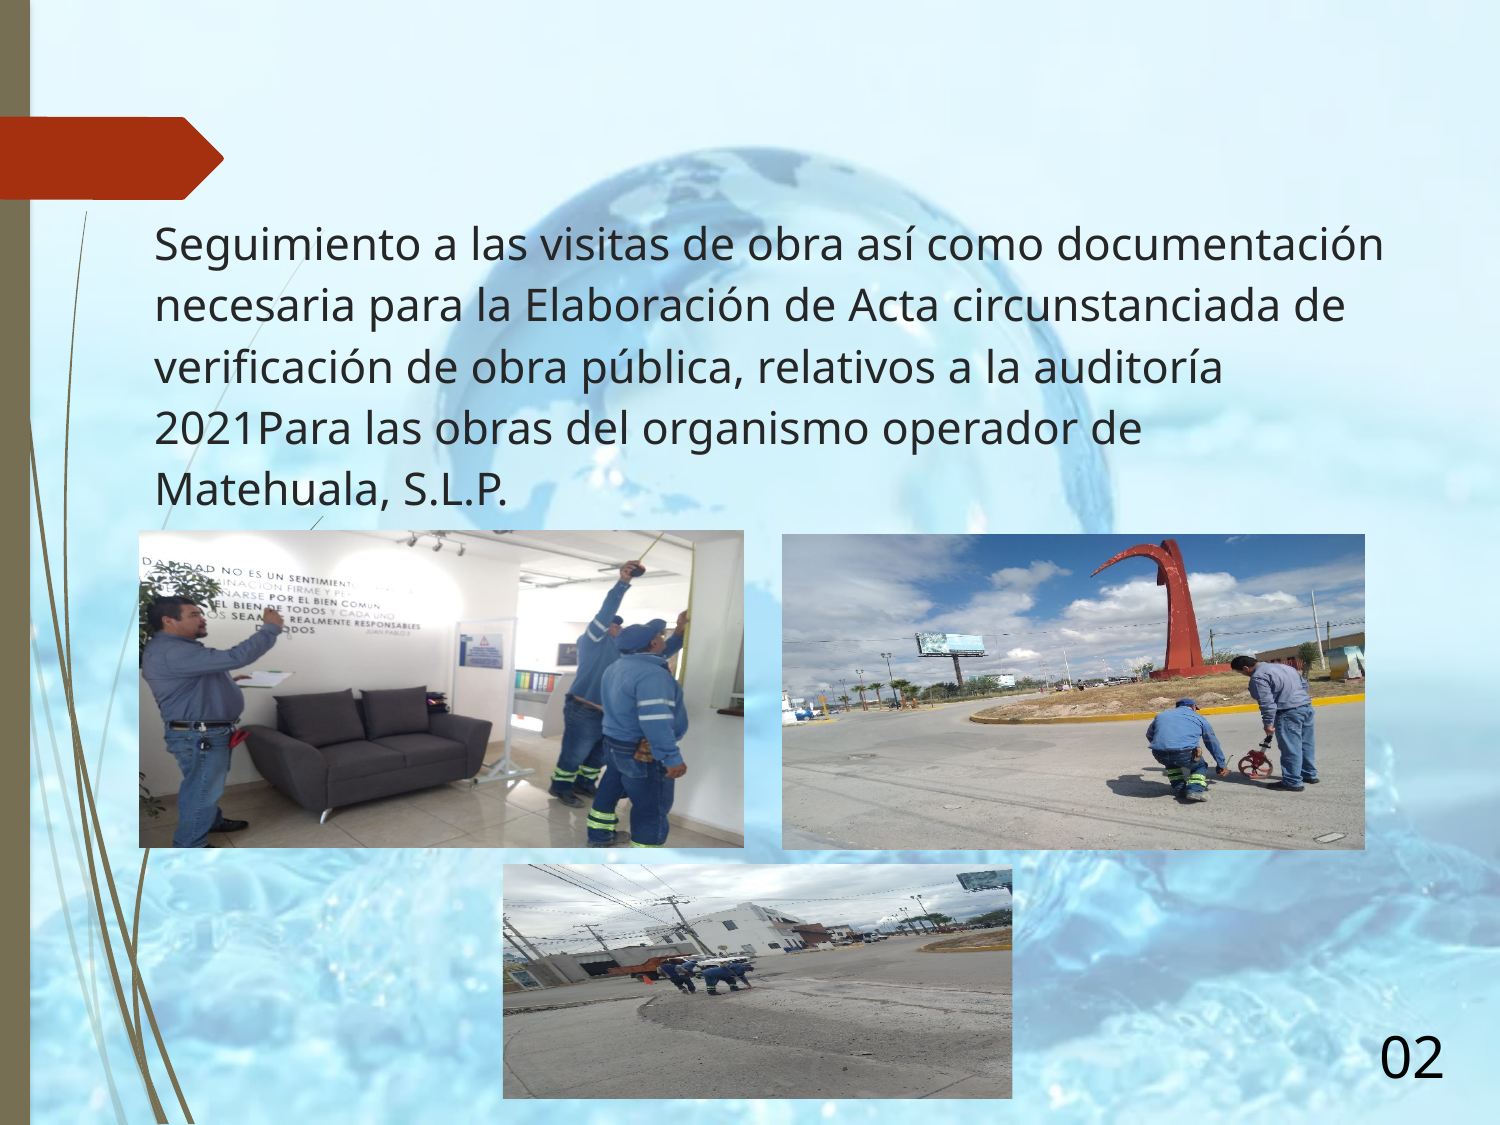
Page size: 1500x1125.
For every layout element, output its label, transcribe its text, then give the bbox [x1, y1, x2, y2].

picture [138, 529, 744, 849]
picture [502, 863, 1013, 1099]
text_box 02 [1355, 1012, 1470, 1098]
title Seguimiento a las visitas de obra así como documentación necesaria para la Elaboración de Acta circunstanciada de verificación de obra pública, relativos a la auditoría 2021Para las obras del organismo operador de Matehuala, S.L.P. [139, 205, 1403, 531]
picture [781, 534, 1365, 850]
